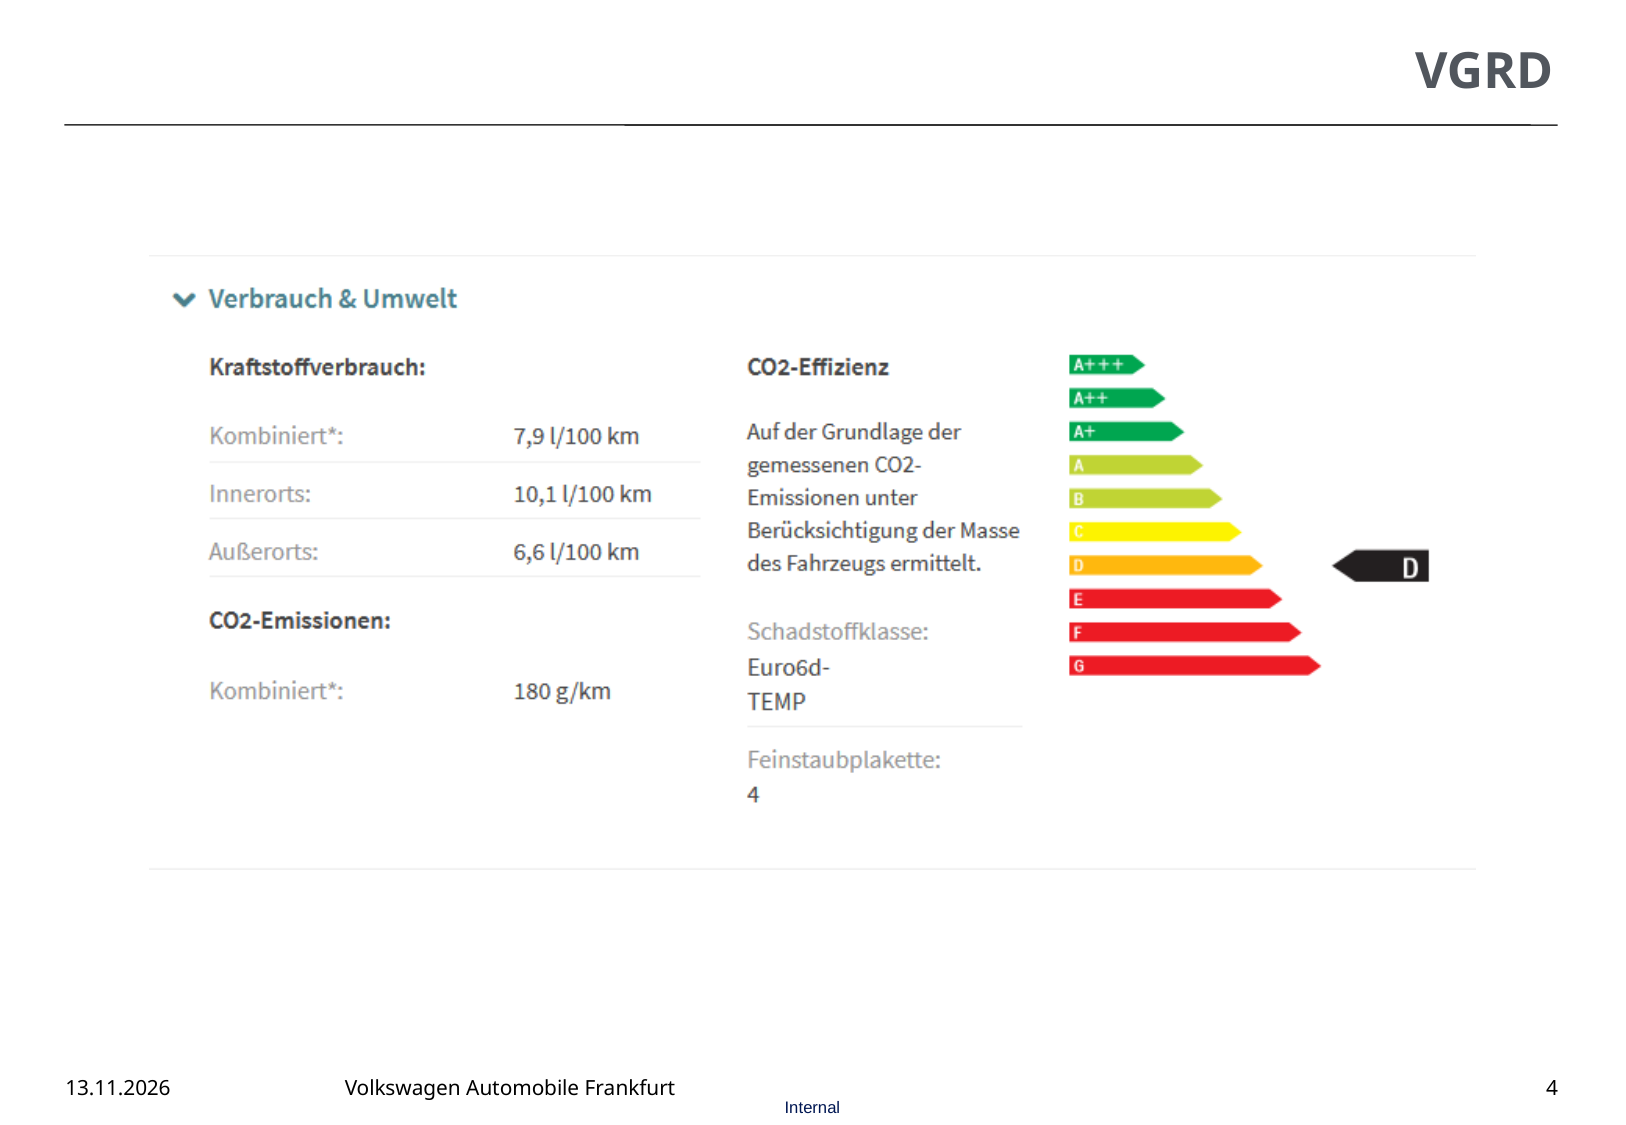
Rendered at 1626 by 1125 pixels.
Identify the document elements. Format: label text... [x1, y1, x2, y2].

slide_number 4 [1437, 1074, 1558, 1104]
footer Volkswagen Automobile Frankfurt [345, 1074, 1437, 1104]
picture [148, 255, 1476, 870]
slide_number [65, 1074, 345, 1104]
